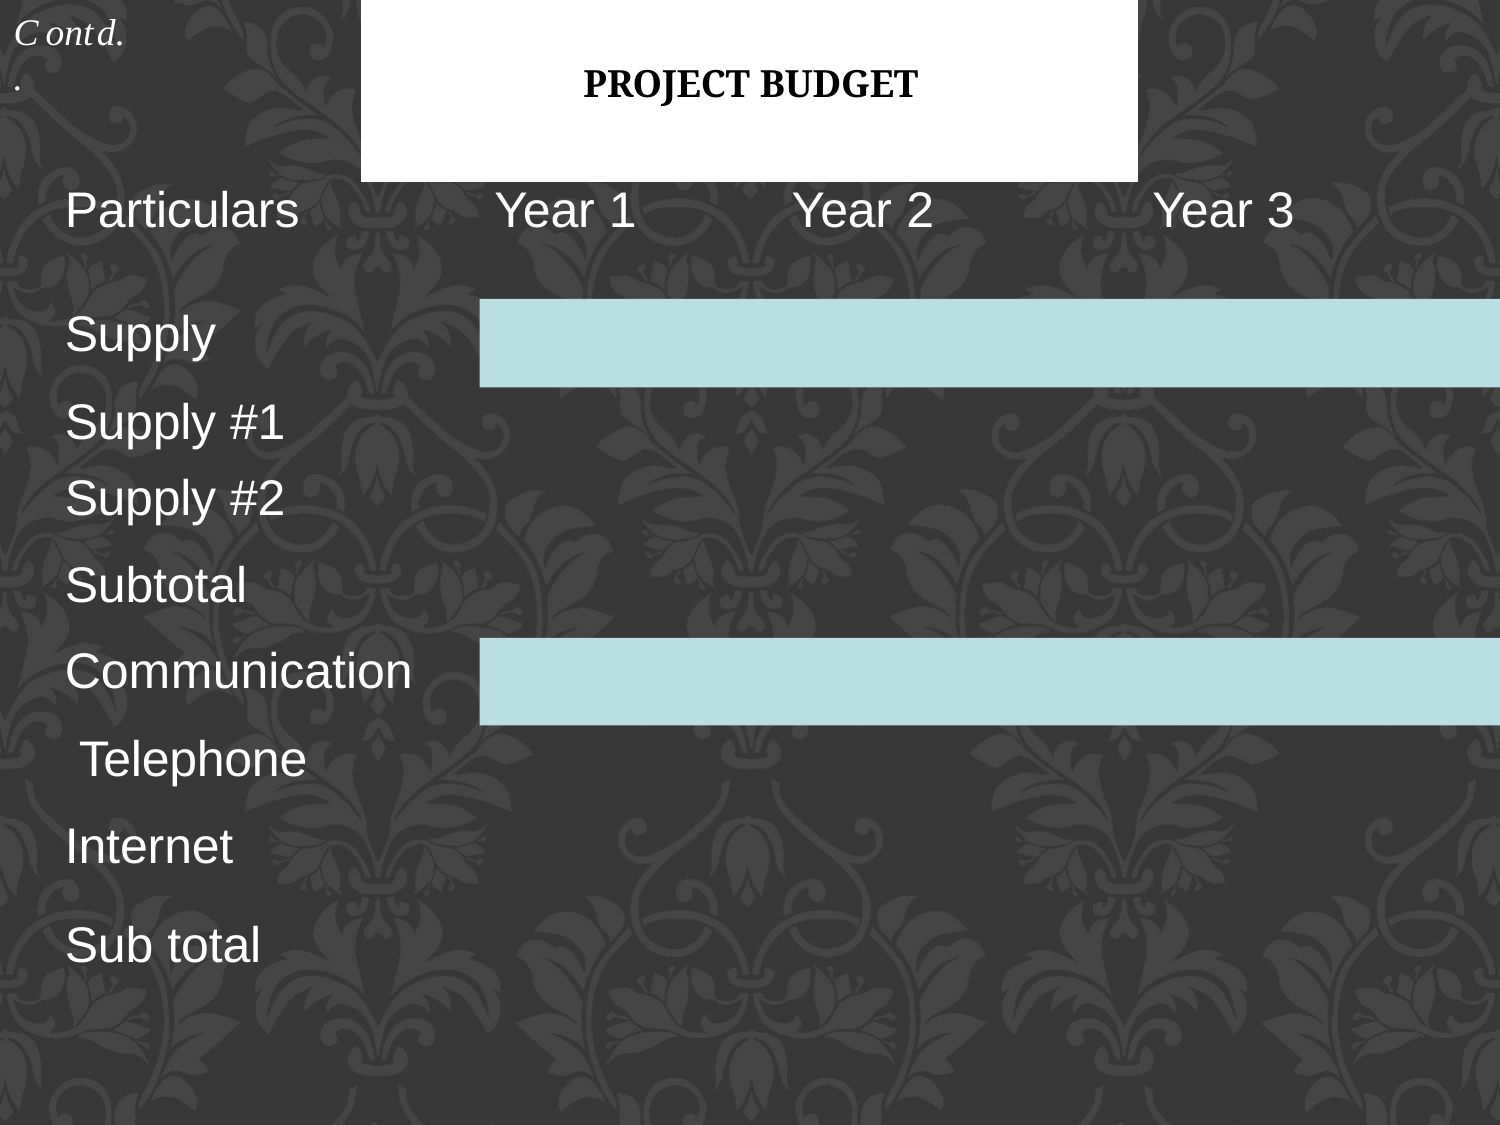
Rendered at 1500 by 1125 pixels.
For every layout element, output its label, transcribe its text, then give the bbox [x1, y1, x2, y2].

text_box Particulars [62, 175, 303, 238]
text_box Year 1 Year 2 [492, 175, 940, 238]
text_box Year 3 [1150, 175, 1302, 238]
title PROJECT BUDGET [361, 0, 1138, 182]
text_box Supply Supply #1 Supply #2 Subtotal Communication Telephone Internet Sub total [62, 271, 415, 973]
text_box [479, 298, 1500, 388]
text_box [479, 637, 1500, 726]
text_box Contd.. [11, 5, 134, 98]
